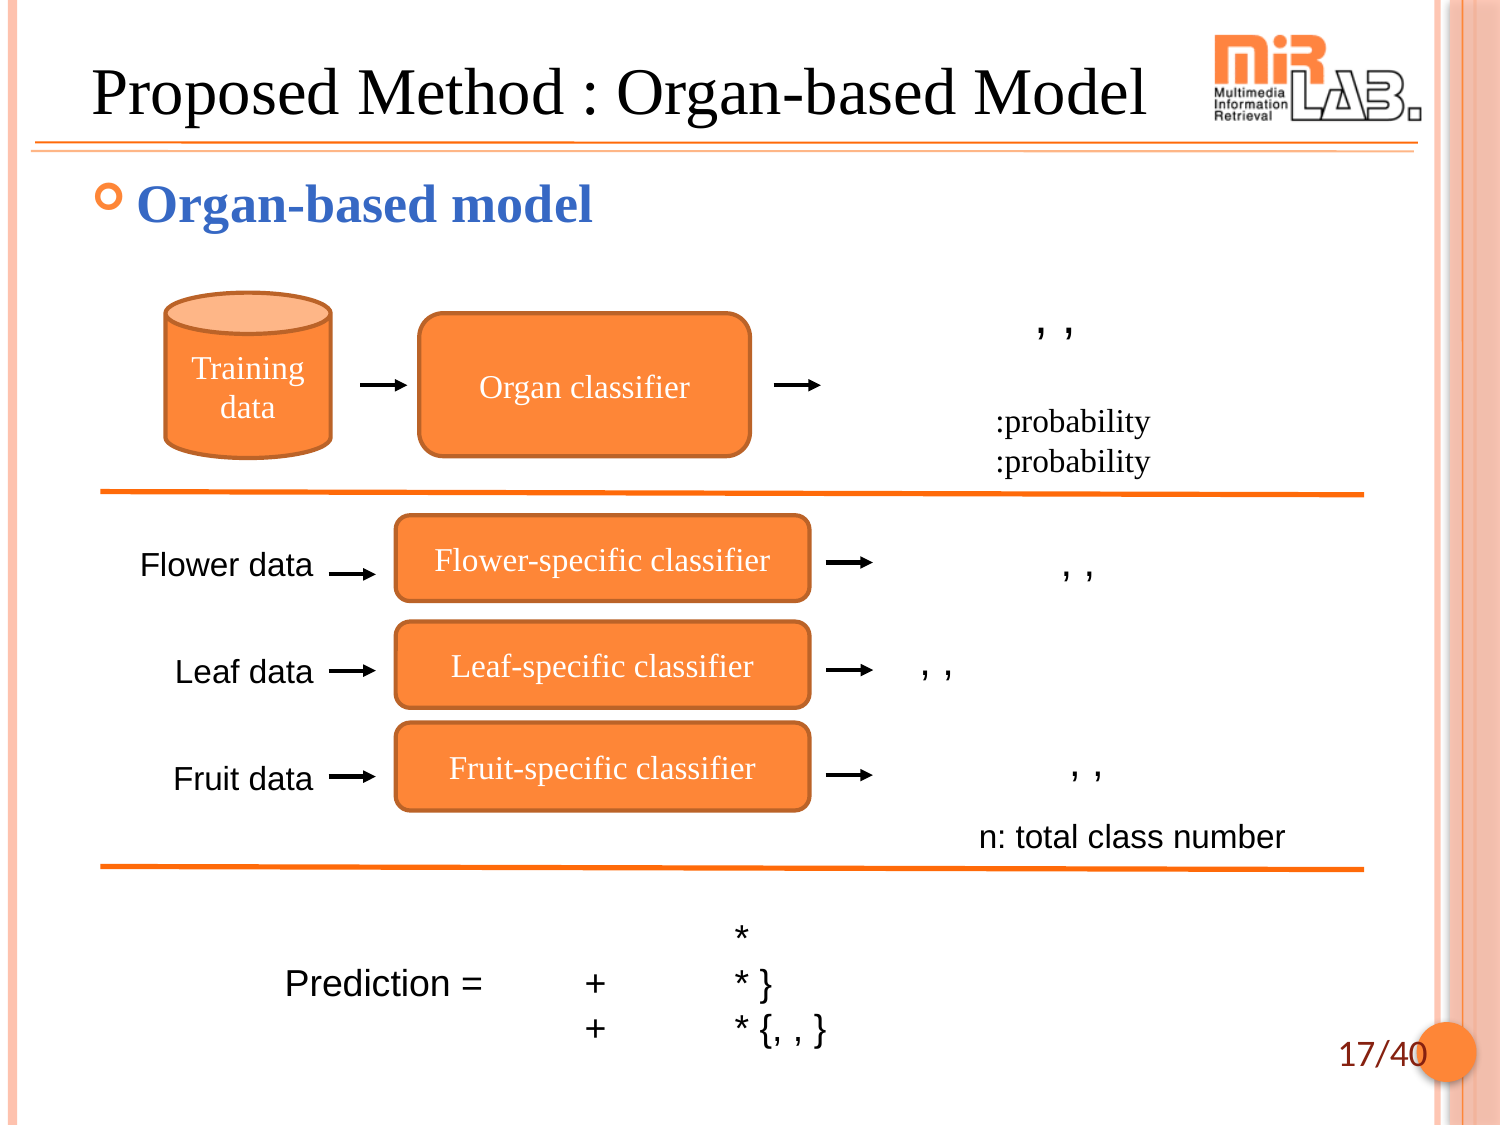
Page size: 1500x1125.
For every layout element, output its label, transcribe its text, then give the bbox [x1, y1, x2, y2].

text_box n: total class number [964, 808, 1302, 863]
text_box Leaf-specific classifier [393, 619, 812, 710]
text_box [99, 491, 1365, 496]
title Proposed Method : Organ-based Model [76, 19, 1302, 136]
text_box Training data [163, 290, 333, 461]
text_box Leaf data [160, 642, 329, 698]
picture [1302, 30, 1424, 126]
list Organ-based model [76, 160, 1412, 1094]
text_box Organ classifier [417, 311, 753, 459]
text_box Flower data [125, 535, 329, 591]
text_box Fruit-specific classifier [393, 720, 812, 813]
text_box Flower-specific classifier [393, 513, 812, 604]
text_box Fruit data [158, 749, 329, 805]
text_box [99, 865, 1365, 871]
